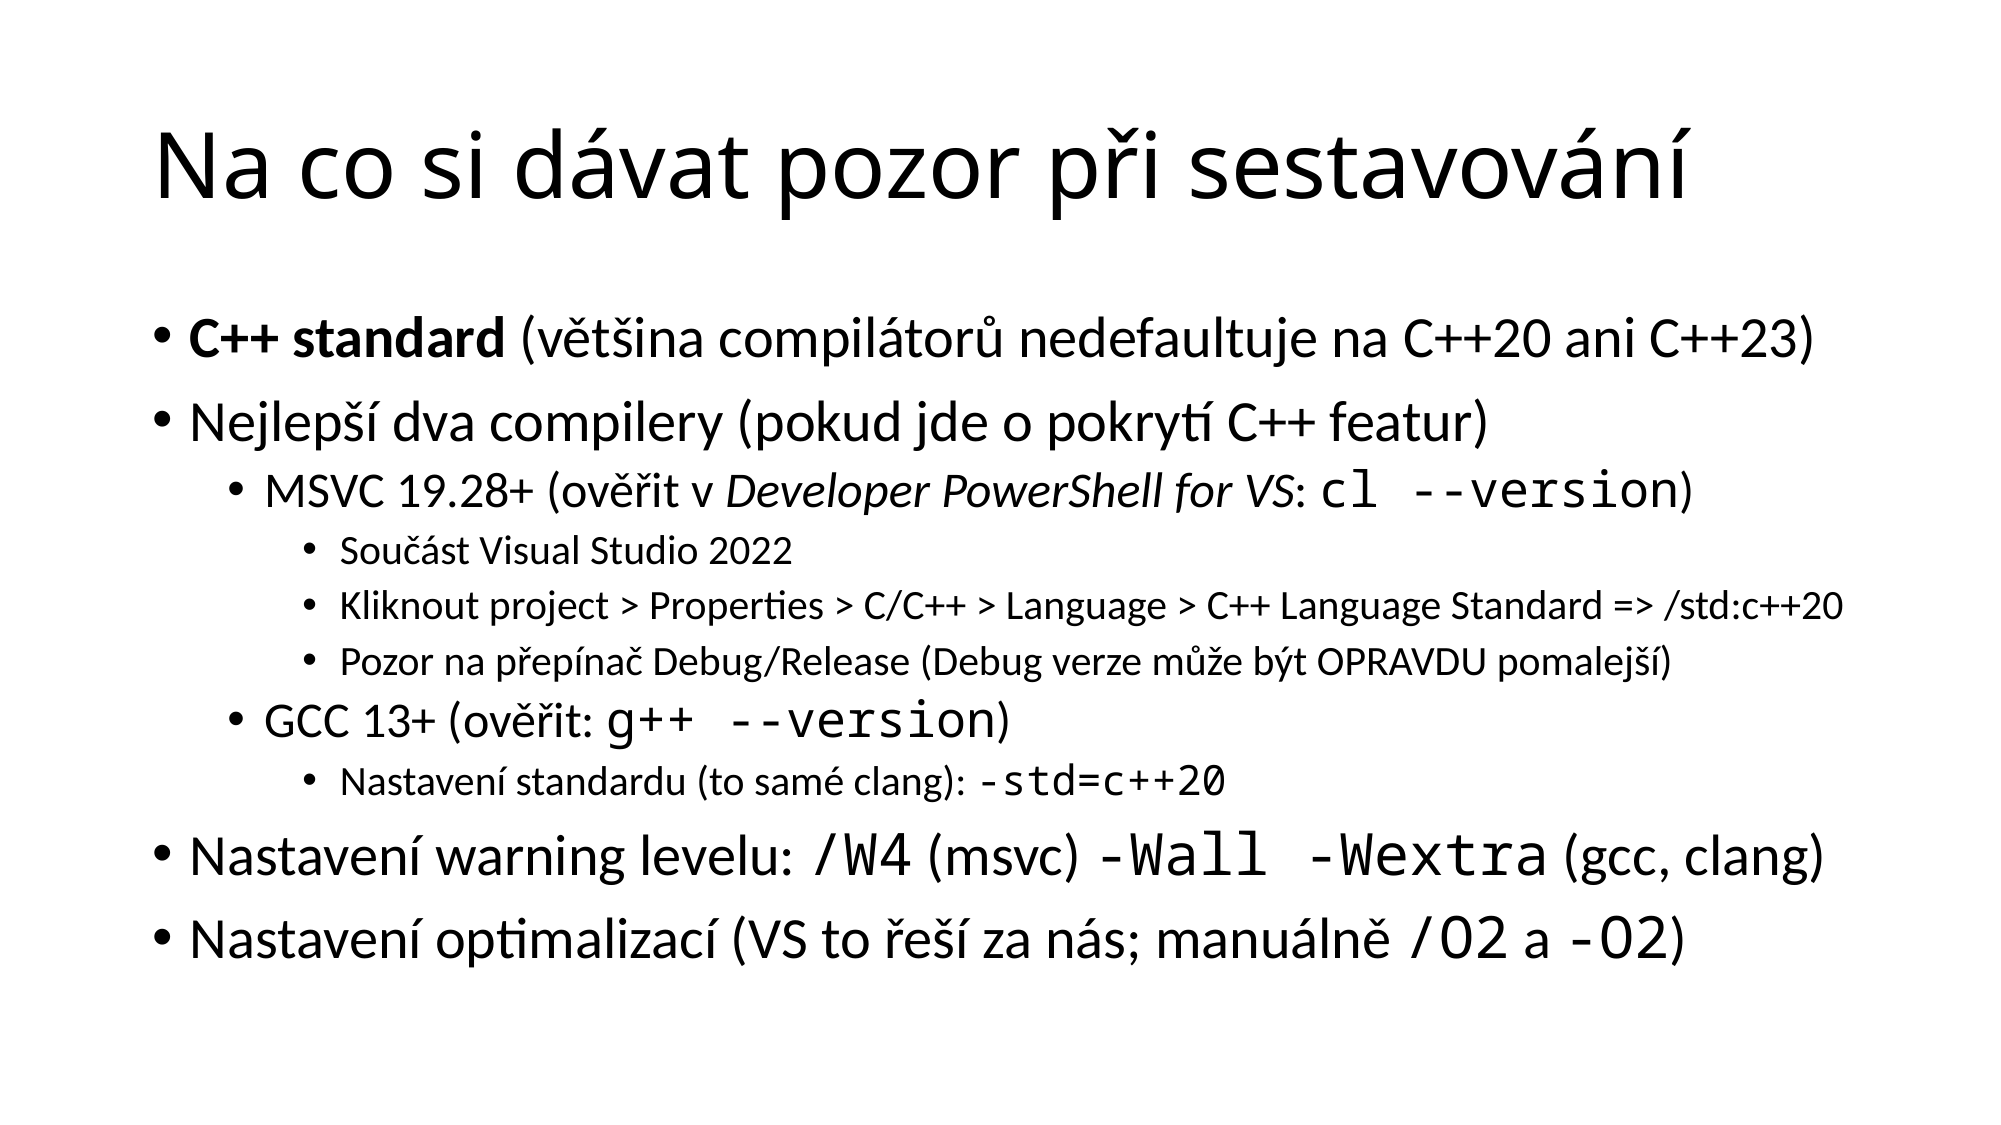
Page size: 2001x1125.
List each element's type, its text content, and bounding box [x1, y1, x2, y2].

list C++ standard (většina compilátorů nedefaultuje na C++20 ani C++23) Nejlepší dva compilery (pokud jde o pokrytí C++ featur) MSVC 19.28+ (ověřit v Developer PowerShell for VS: cl --version) Součást Visual Studio 2022 Kliknout project > Properties > C/C++ > Language > C++ Language Standard => /std:c++20 Pozor na přepínač Debug/Release (Debug verze může být OPRAVDU pomalejší) GCC 13+ (ověřit: g++ --version) Nastavení standardu (to samé clang): -std=c++20 Nastavení warning levelu: /W4 (msvc) -Wall -Wextra (gcc, clang) Nastavení optimalizací (VS to řeší za nás; manuálně /O2 a -O2) [137, 299, 1863, 1014]
title Na co si dávat pozor při sestavování [137, 59, 1863, 278]
